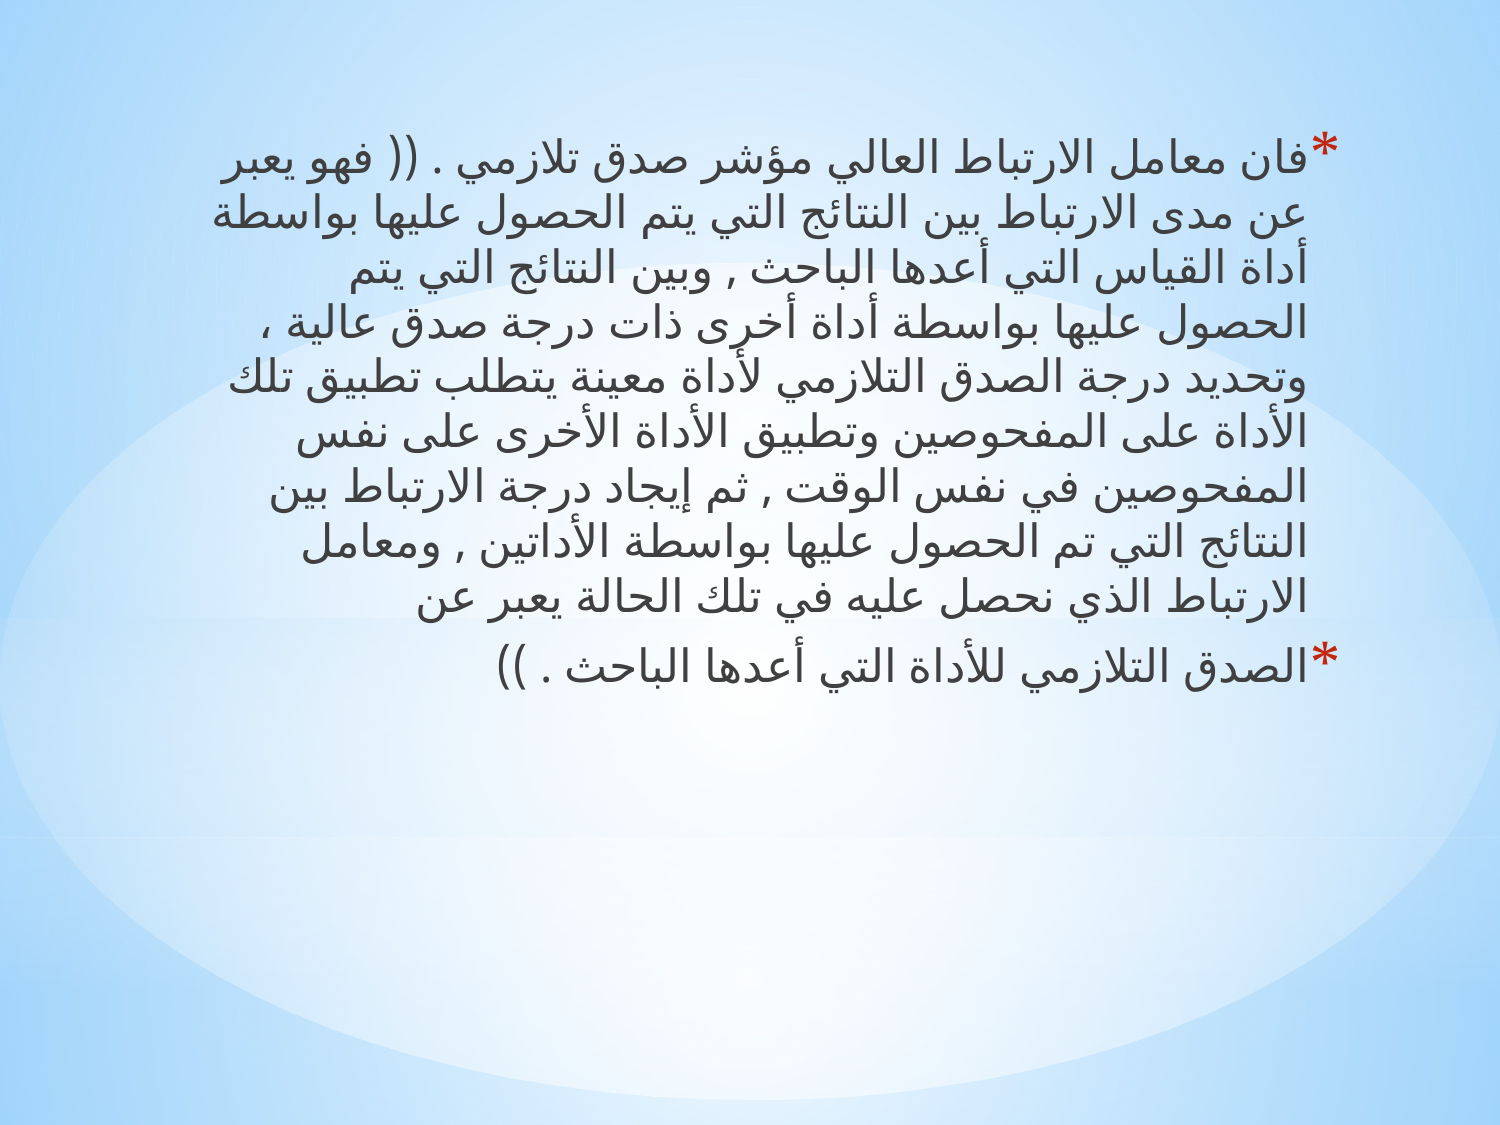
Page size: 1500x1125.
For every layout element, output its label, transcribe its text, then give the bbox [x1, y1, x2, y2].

list فان معامل الارتباط العالي مؤشر صدق تلازمي . (( فهو يعبر عن مدى الارتباط بين النتائج التي يتم الحصول عليها بواسطة أداة القياس التي أعدها الباحث , وبين النتائج التي يتم الحصول عليها بواسطة أداة أخرى ذات درجة صدق عالية ، وتحديد درجة الصدق التلازمي لأداة معينة يتطلب تطبيق تلك الأداة على المفحوصين وتطبيق الأداة الأخرى على نفس المفحوصين في نفس الوقت , ثم إيجاد درجة الارتباط بين النتائج التي تم الحصول عليها بواسطة الأداتين , ومعامل الارتباط الذي نحصل عليه في تلك الحالة يعبر عن الصدق التلازمي للأداة التي أعدها الباحث . )) [187, 120, 1363, 1000]
